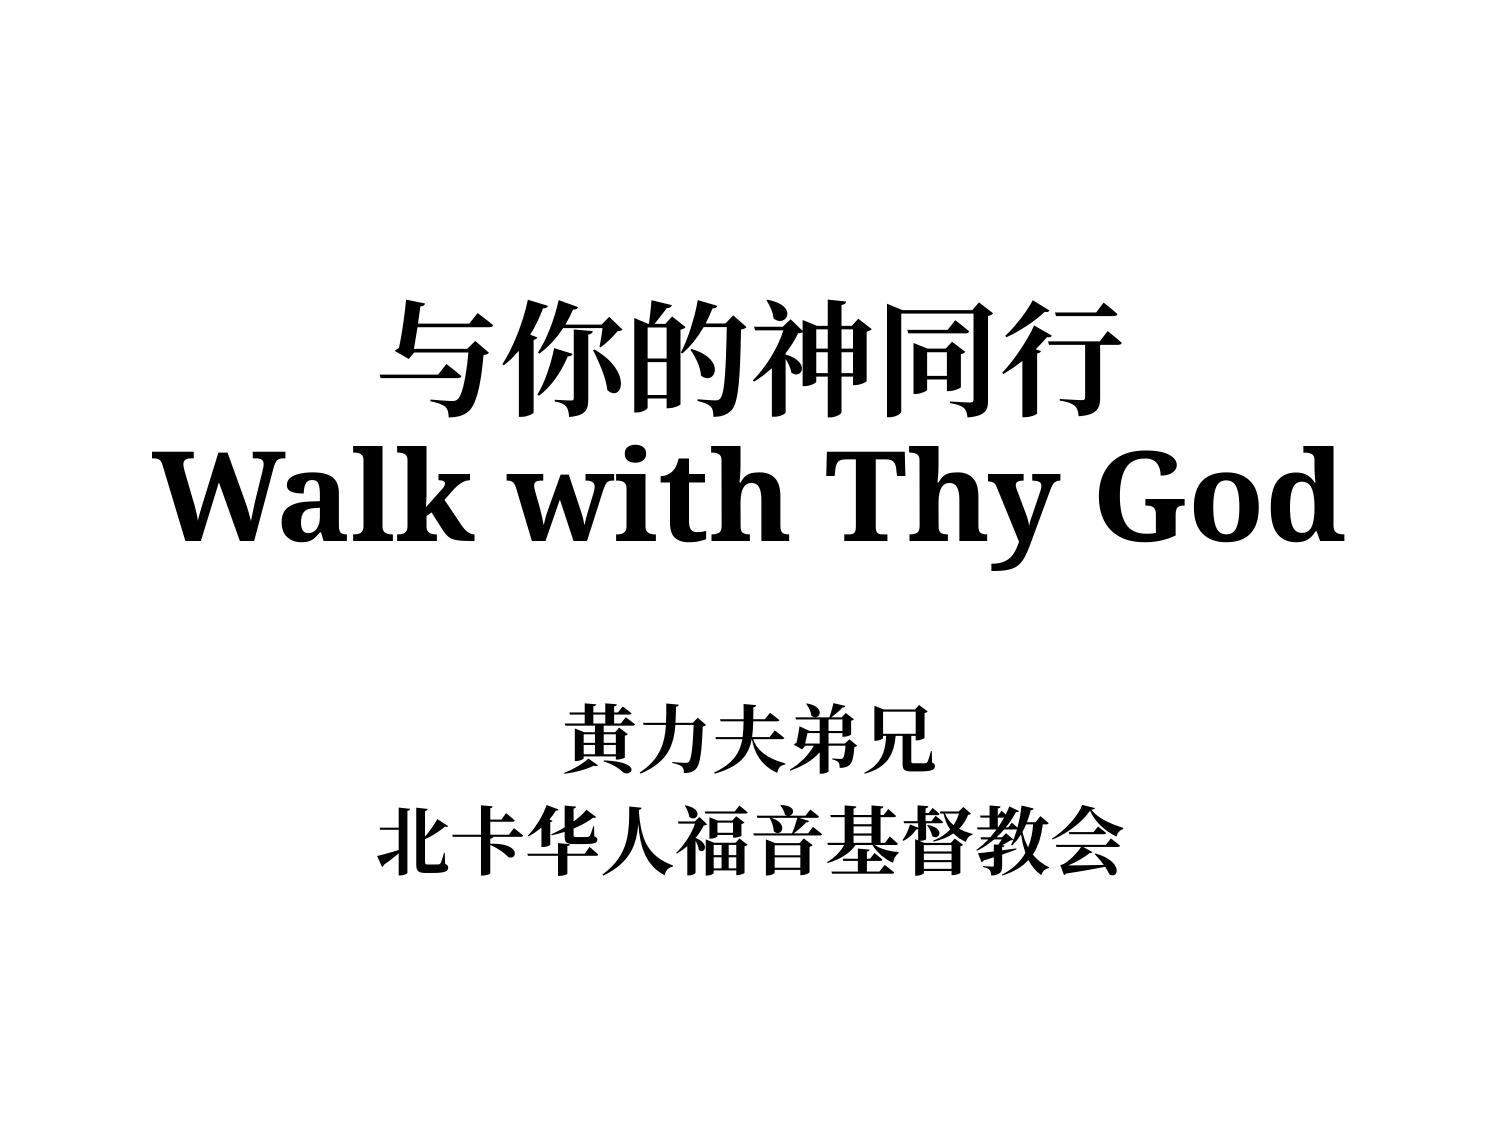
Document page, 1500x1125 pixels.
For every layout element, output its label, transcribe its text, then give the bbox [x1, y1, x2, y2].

subtitle 黄力夫弟兄 北卡华人福音基督教会 [187, 695, 1313, 968]
title 与你的神同行 Walk with Thy God [112, 184, 1388, 576]
